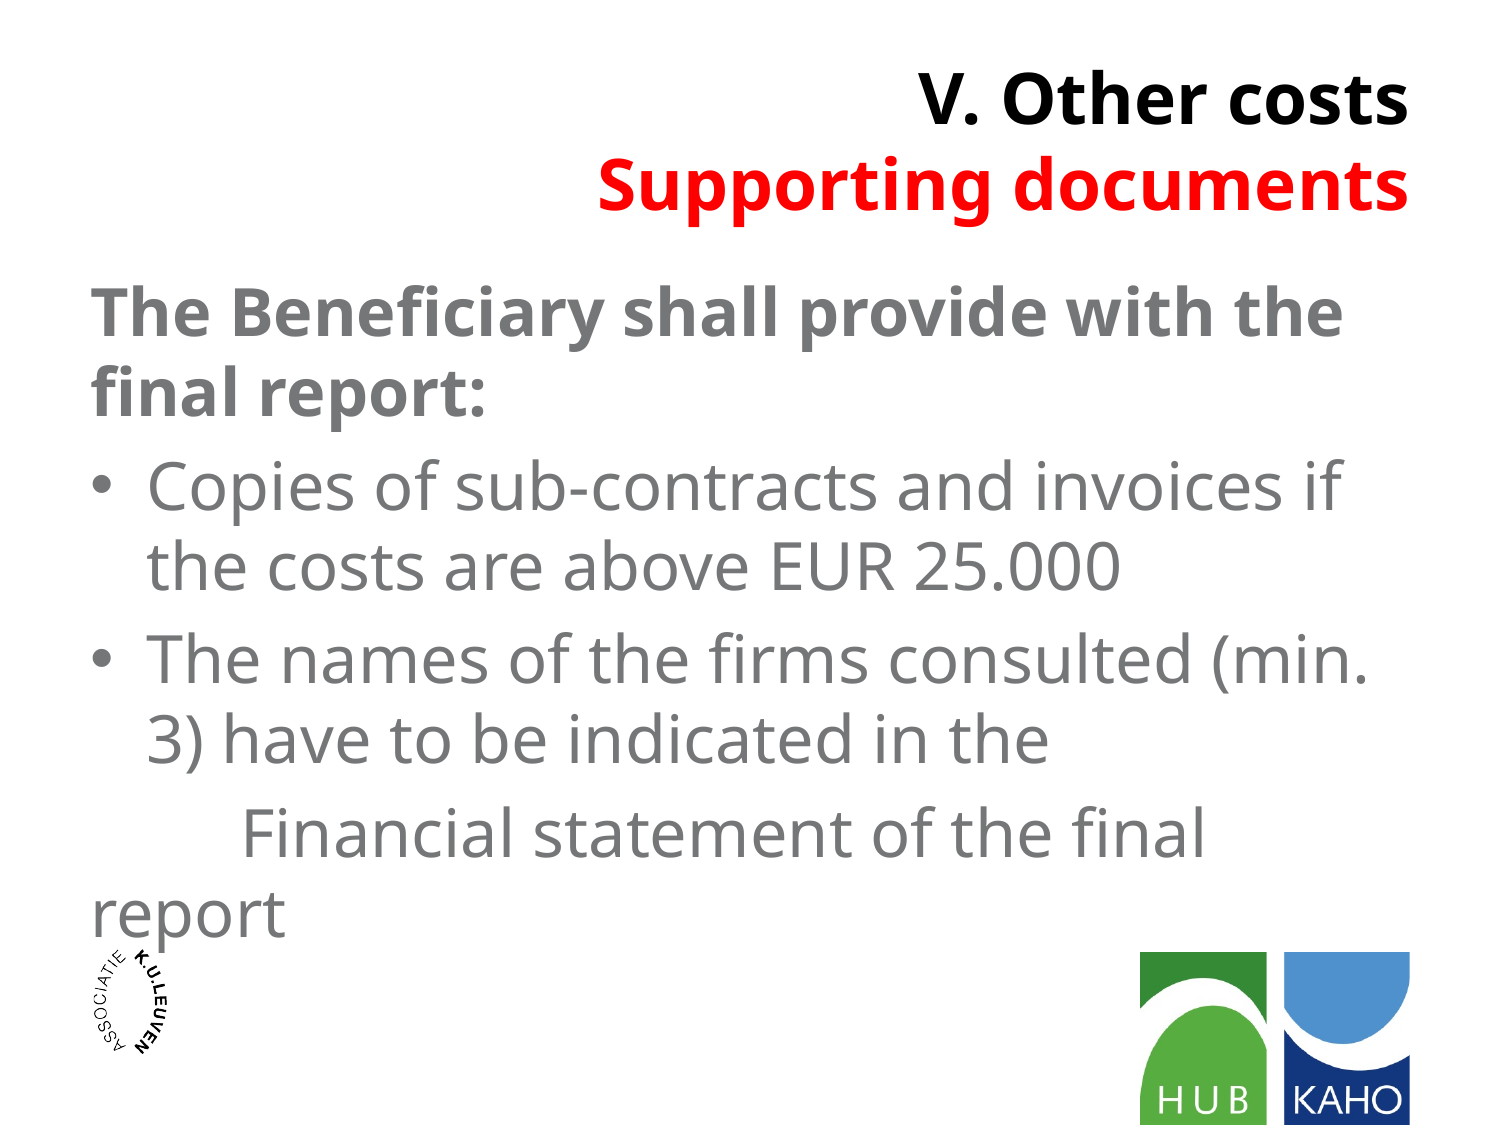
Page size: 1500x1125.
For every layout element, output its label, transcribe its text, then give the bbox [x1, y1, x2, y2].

title V. Other costs Supporting documents [75, 45, 1425, 233]
list The Beneficiary shall provide with the final report: Copies of sub-contracts and invoices if the costs are above EUR 25.000 The names of the firms consulted (min. 3) have to be indicated in the Financial statement of the final report [75, 262, 1425, 1005]
picture [93, 1005, 167, 1054]
picture [1140, 1005, 1410, 1125]
